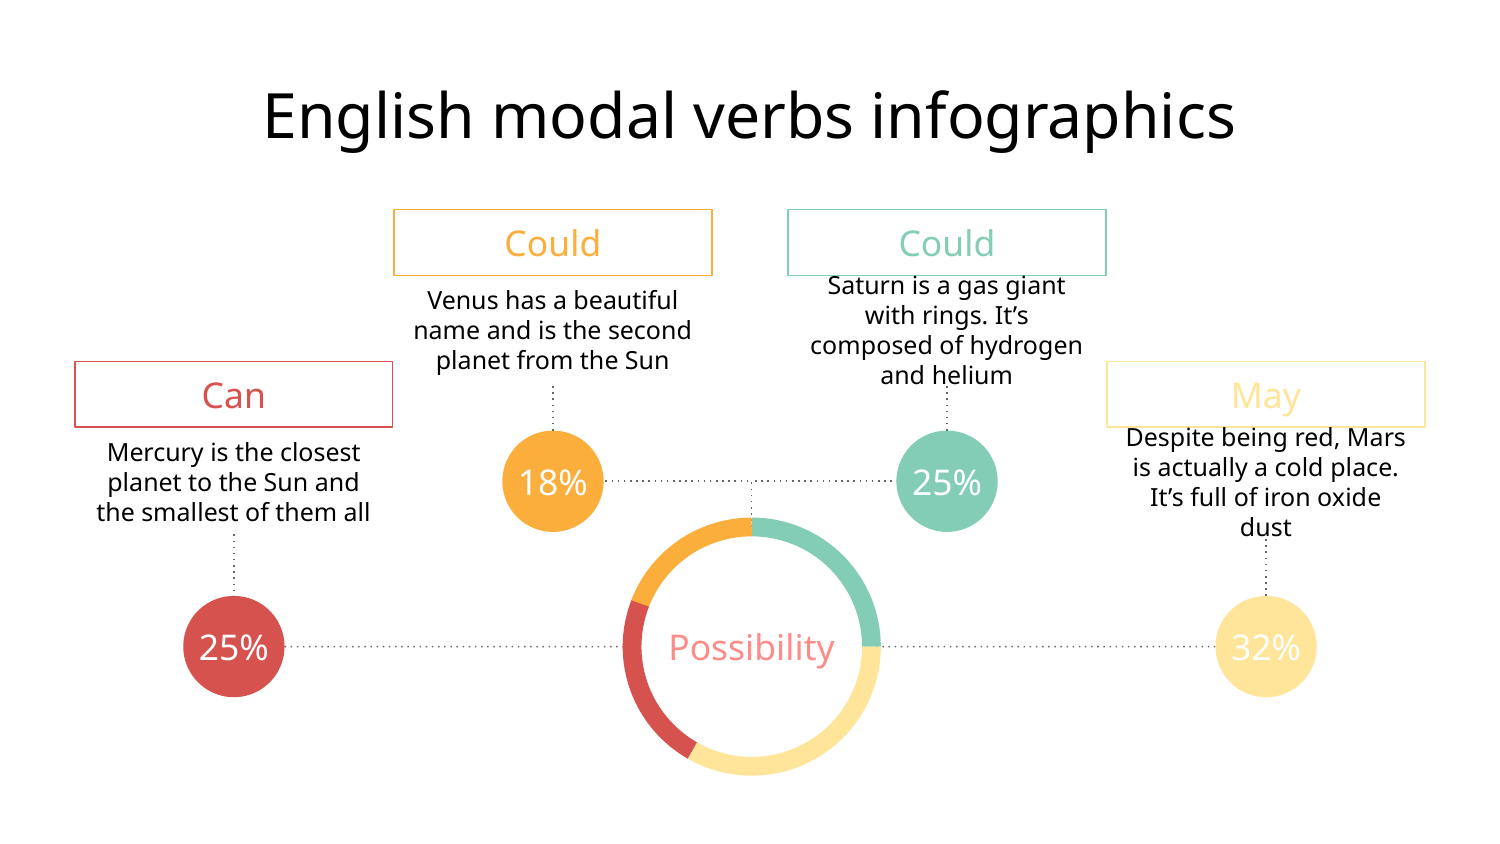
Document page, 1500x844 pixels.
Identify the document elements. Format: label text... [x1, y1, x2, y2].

text_box 25% [183, 595, 285, 698]
text_box Possibility [632, 526, 872, 751]
text_box 32% [1215, 595, 1317, 698]
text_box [393, 209, 713, 383]
text_box 25% [896, 430, 998, 532]
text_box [654, 429, 701, 579]
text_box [787, 209, 1107, 383]
text_box 18% [502, 430, 604, 532]
text_box [692, 646, 872, 767]
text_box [74, 361, 393, 535]
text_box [1106, 361, 1426, 535]
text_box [800, 431, 848, 577]
title English modal verbs infographics [75, 66, 1425, 161]
